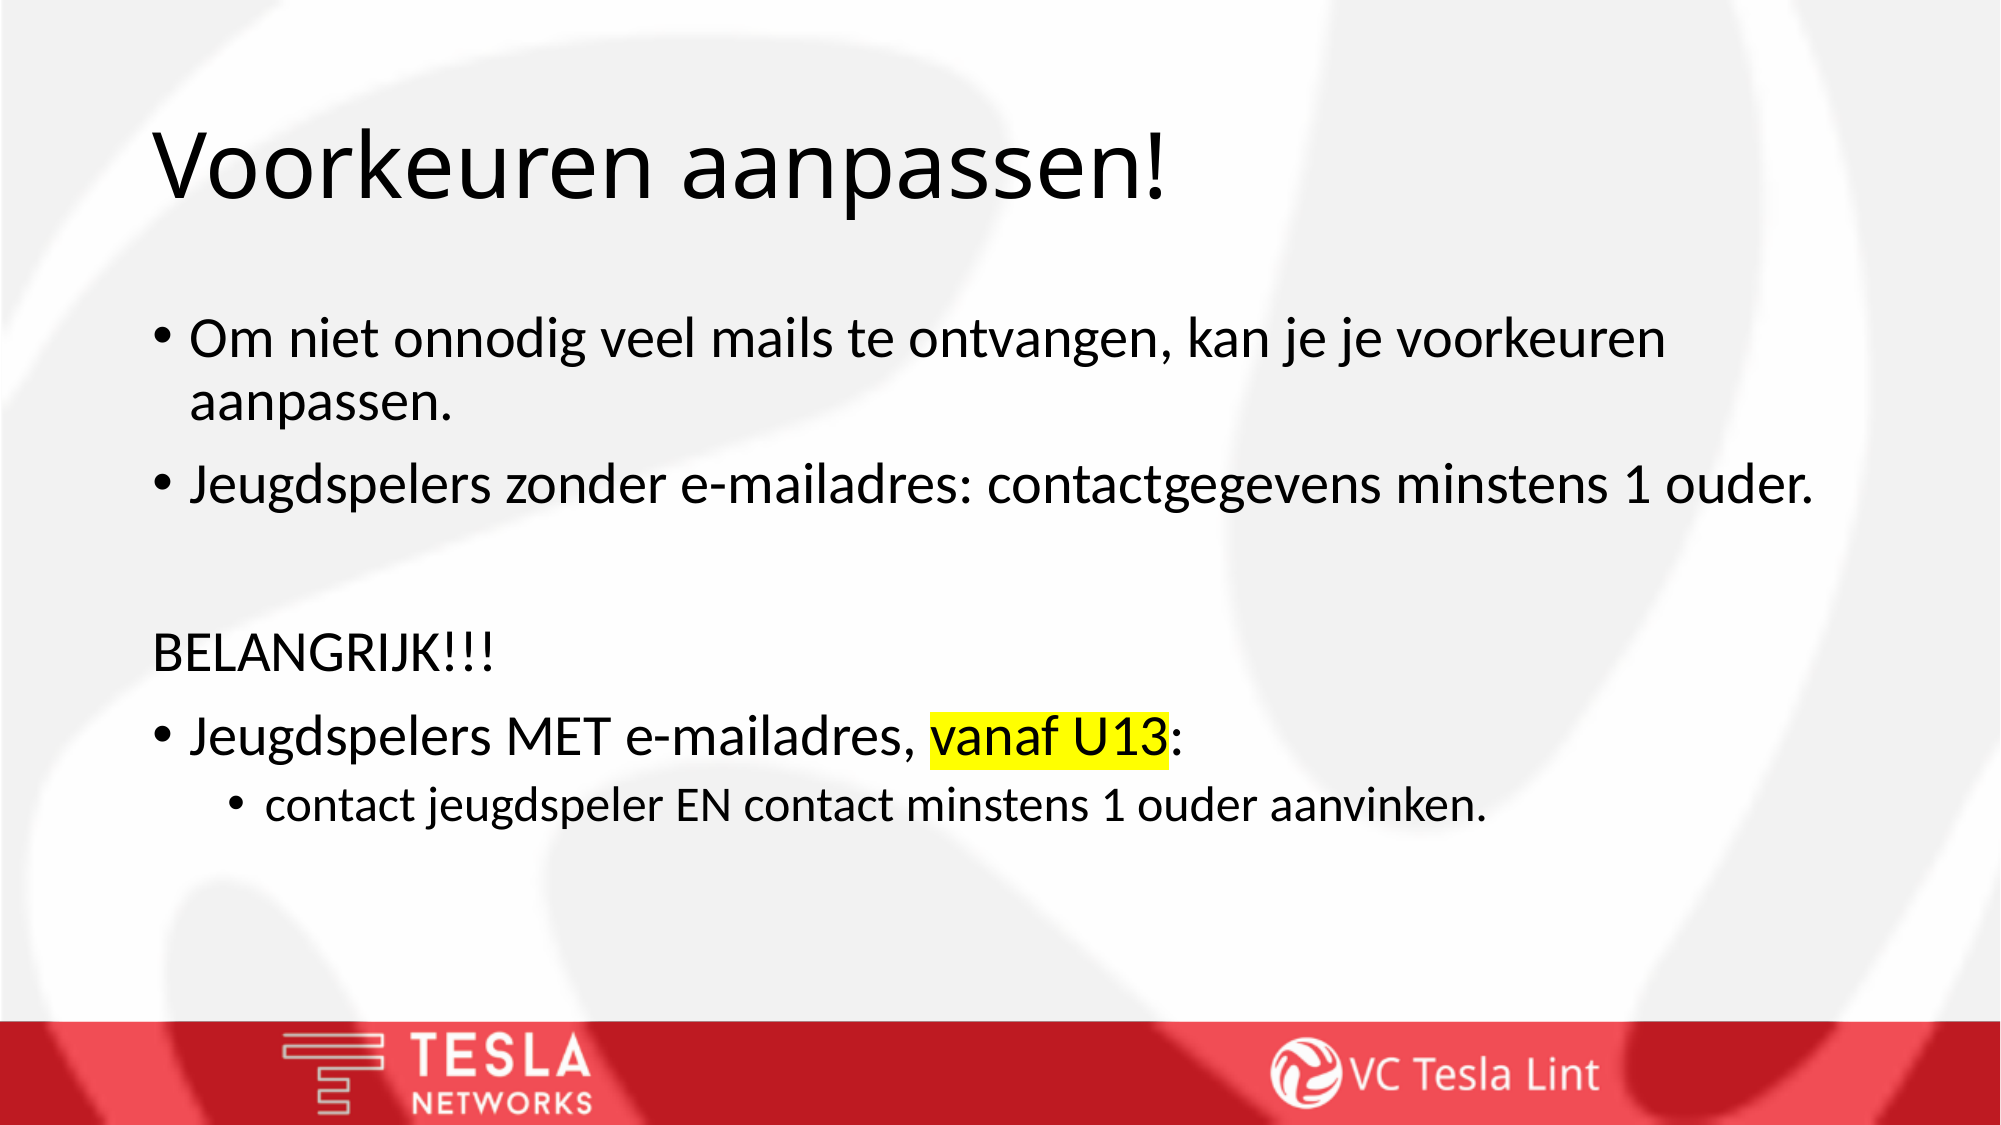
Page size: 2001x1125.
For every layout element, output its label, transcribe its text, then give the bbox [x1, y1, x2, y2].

list Om niet onnodig veel mails te ontvangen, kan je je voorkeuren aanpassen. Jeugdspelers zonder e-mailadres: contactgegevens minstens 1 ouder. BELANGRIJK!!! Jeugdspelers MET e-mailadres, vanaf U13: contact jeugdspeler EN contact minstens 1 ouder aanvinken. [137, 299, 1863, 1014]
title Voorkeuren aanpassen! [137, 59, 1863, 278]
picture [0, 0, 2001, 1125]
